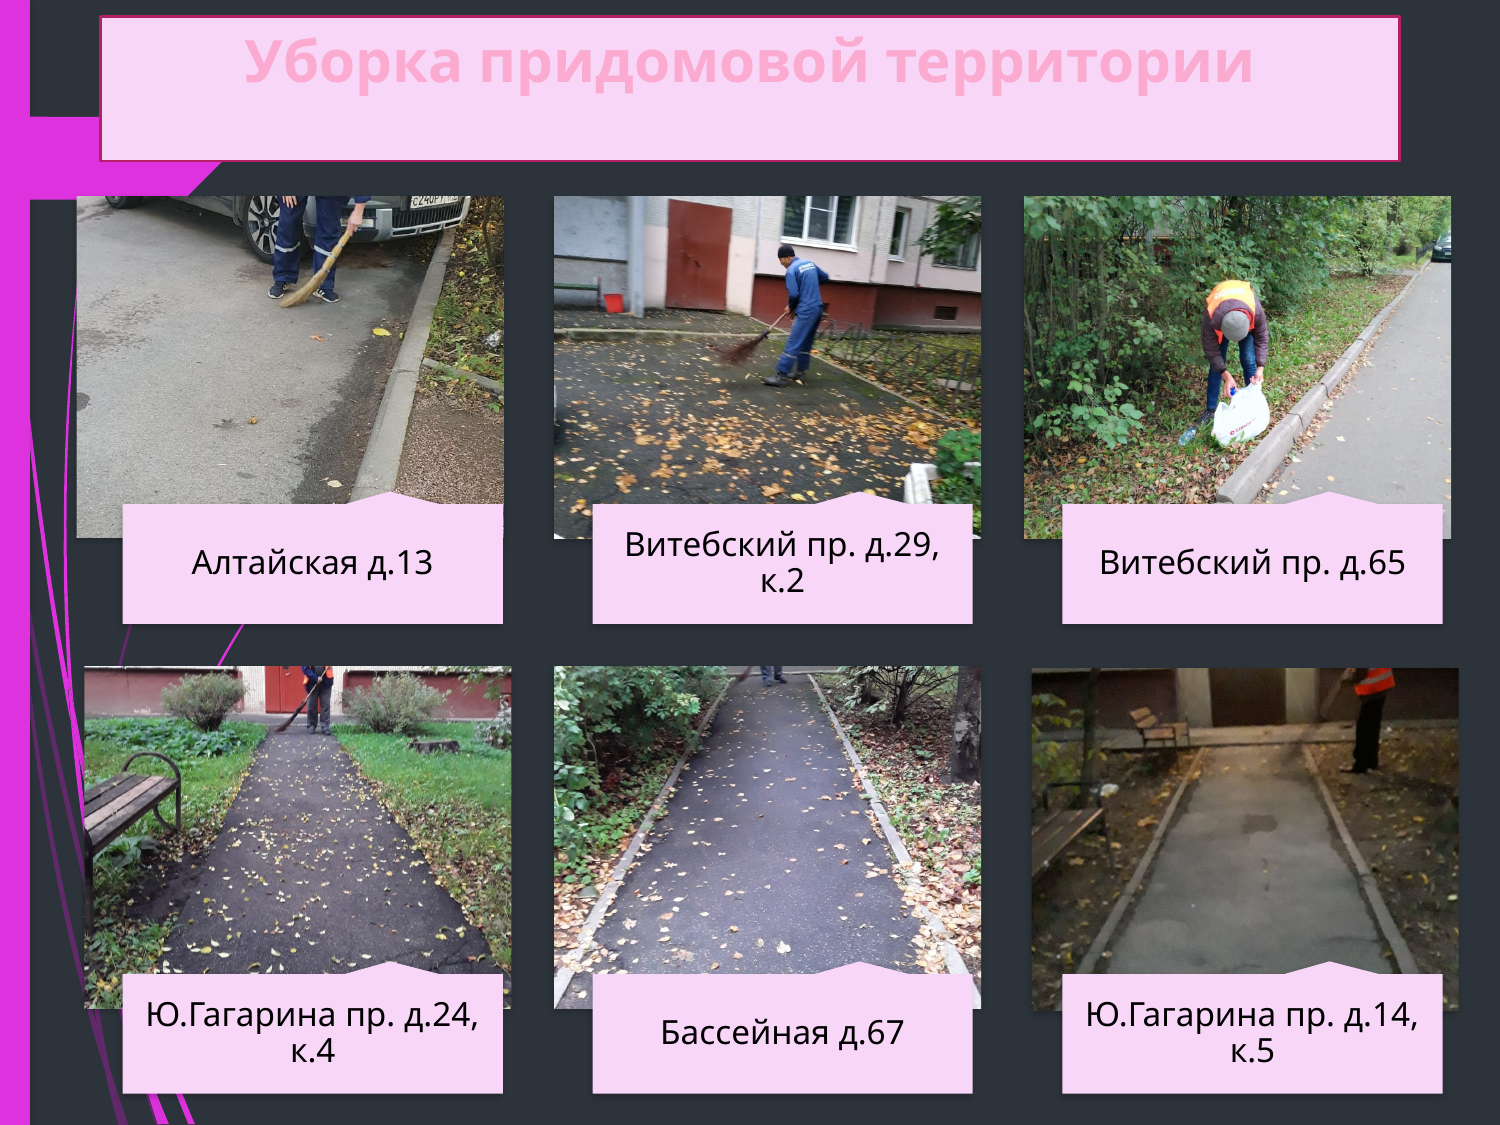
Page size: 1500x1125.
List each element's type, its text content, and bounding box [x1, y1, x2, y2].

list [76, 195, 1459, 1095]
title Уборка придомовой территории [99, 15, 1401, 162]
